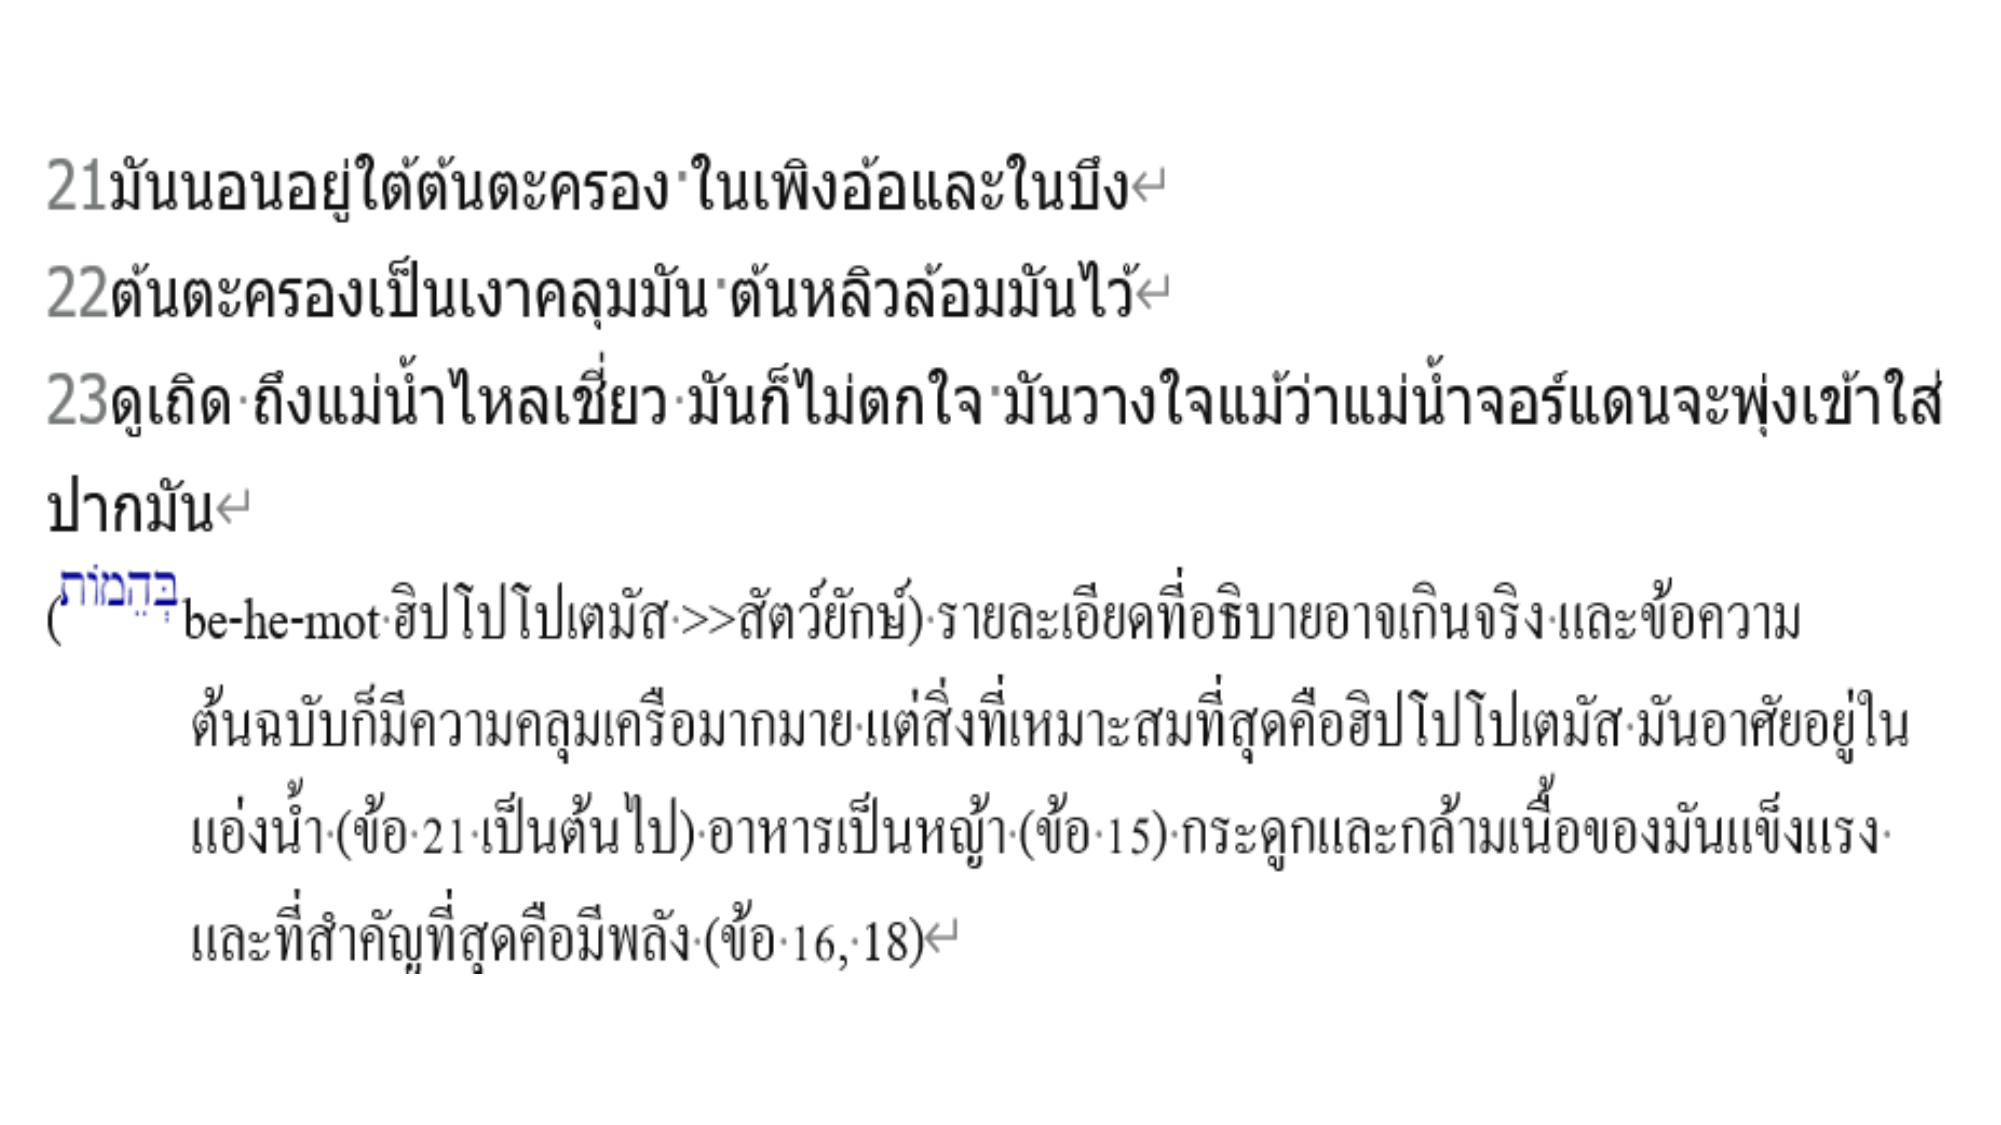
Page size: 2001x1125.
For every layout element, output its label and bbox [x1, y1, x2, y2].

picture [42, 126, 1953, 974]
